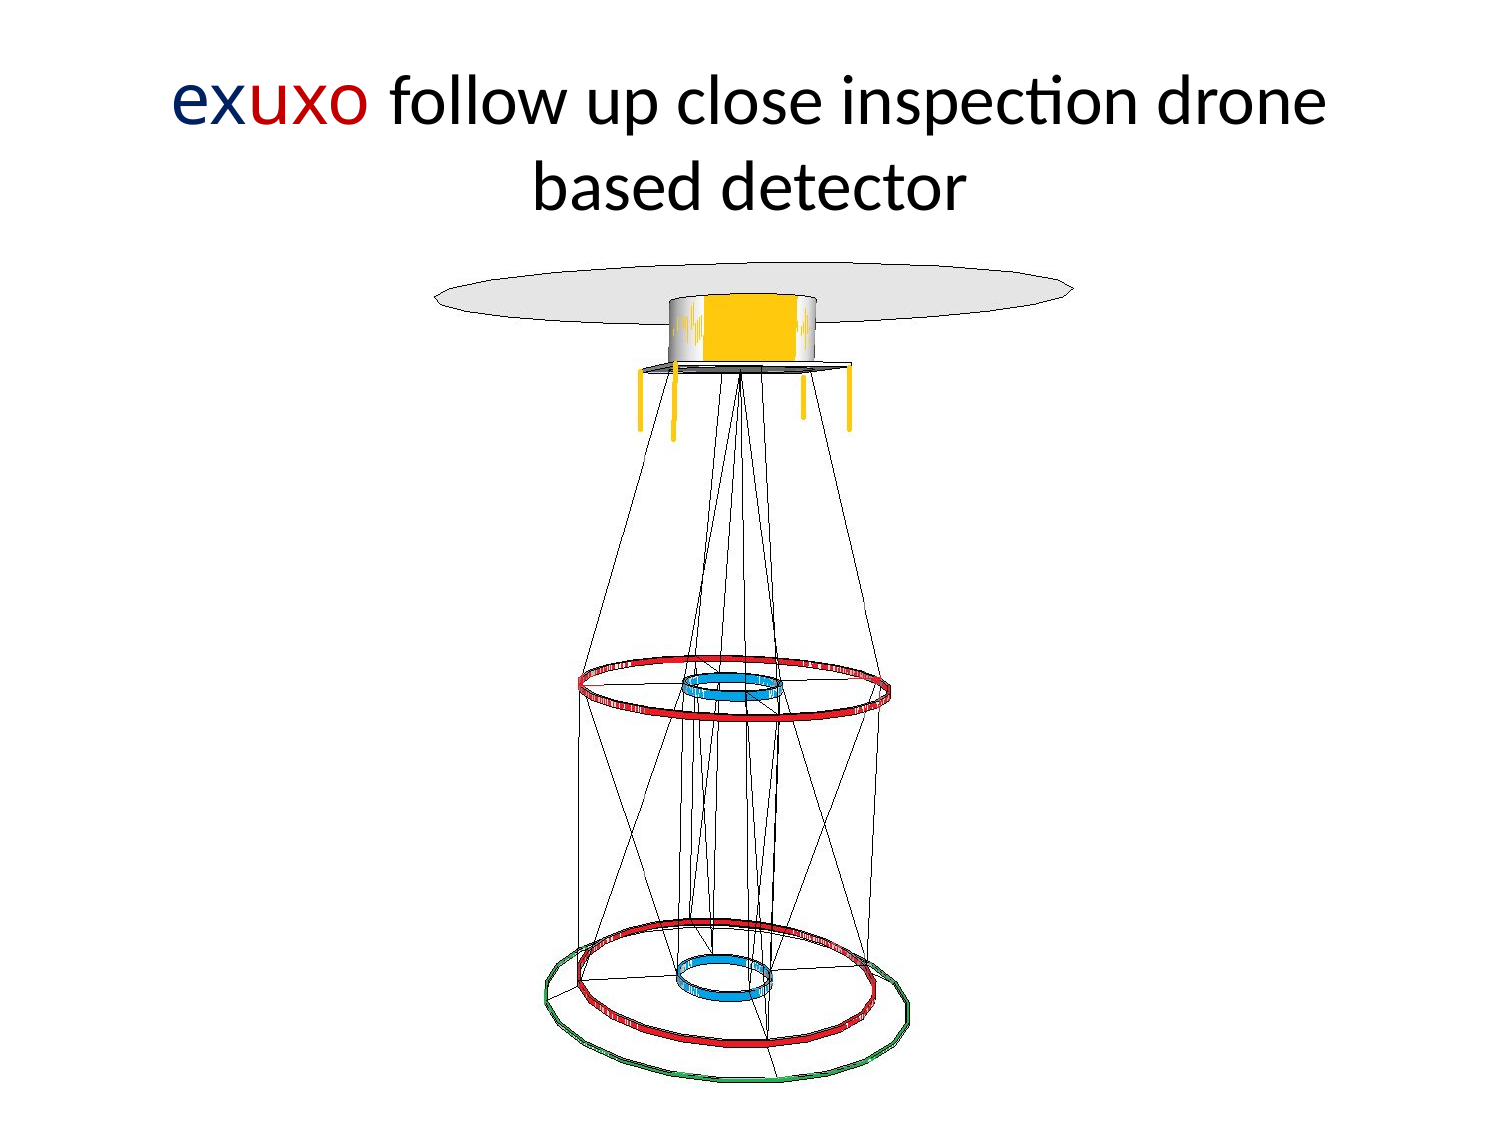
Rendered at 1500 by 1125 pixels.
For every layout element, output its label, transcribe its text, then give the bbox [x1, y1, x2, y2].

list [424, 262, 1085, 1087]
title exuxo follow up close inspection drone based detector [75, 45, 1425, 233]
